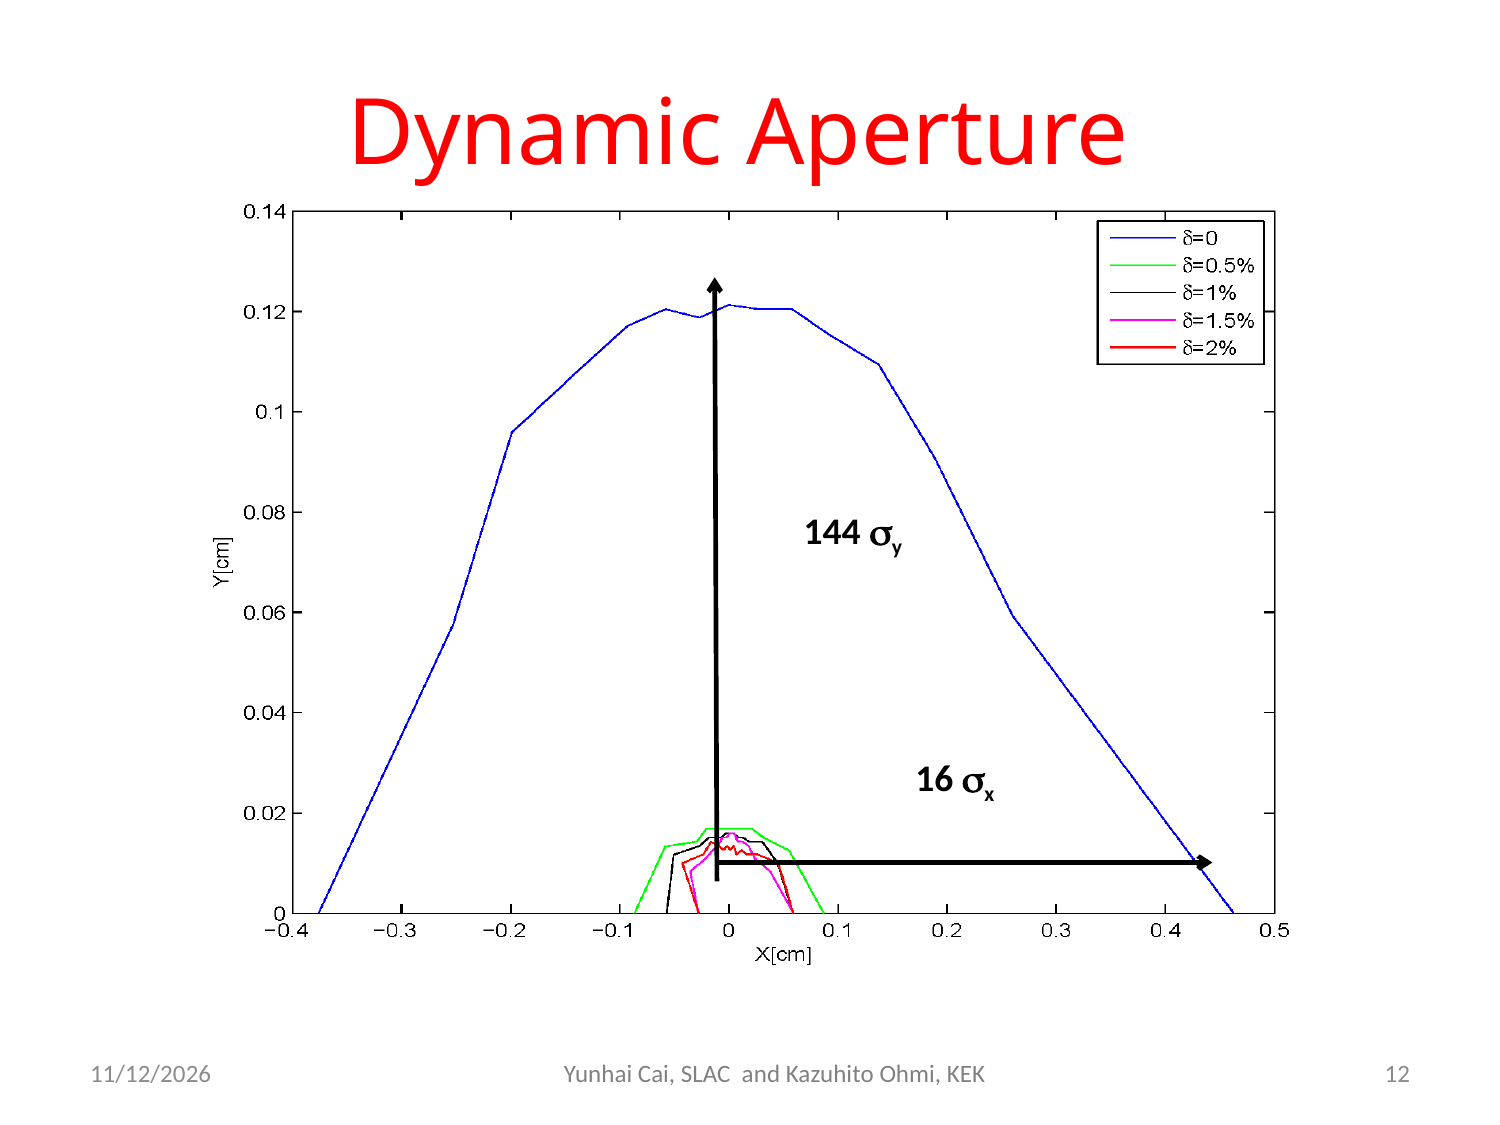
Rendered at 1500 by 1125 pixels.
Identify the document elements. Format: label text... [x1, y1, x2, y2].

slide_number 12 [1074, 1042, 1425, 1103]
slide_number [75, 1042, 425, 1103]
title Dynamic Aperture [75, 50, 1425, 205]
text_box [714, 276, 718, 882]
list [201, 188, 1298, 971]
footer Yunhai Cai, SLAC and Kazuhito Ohmi, KEK [512, 1042, 1038, 1103]
